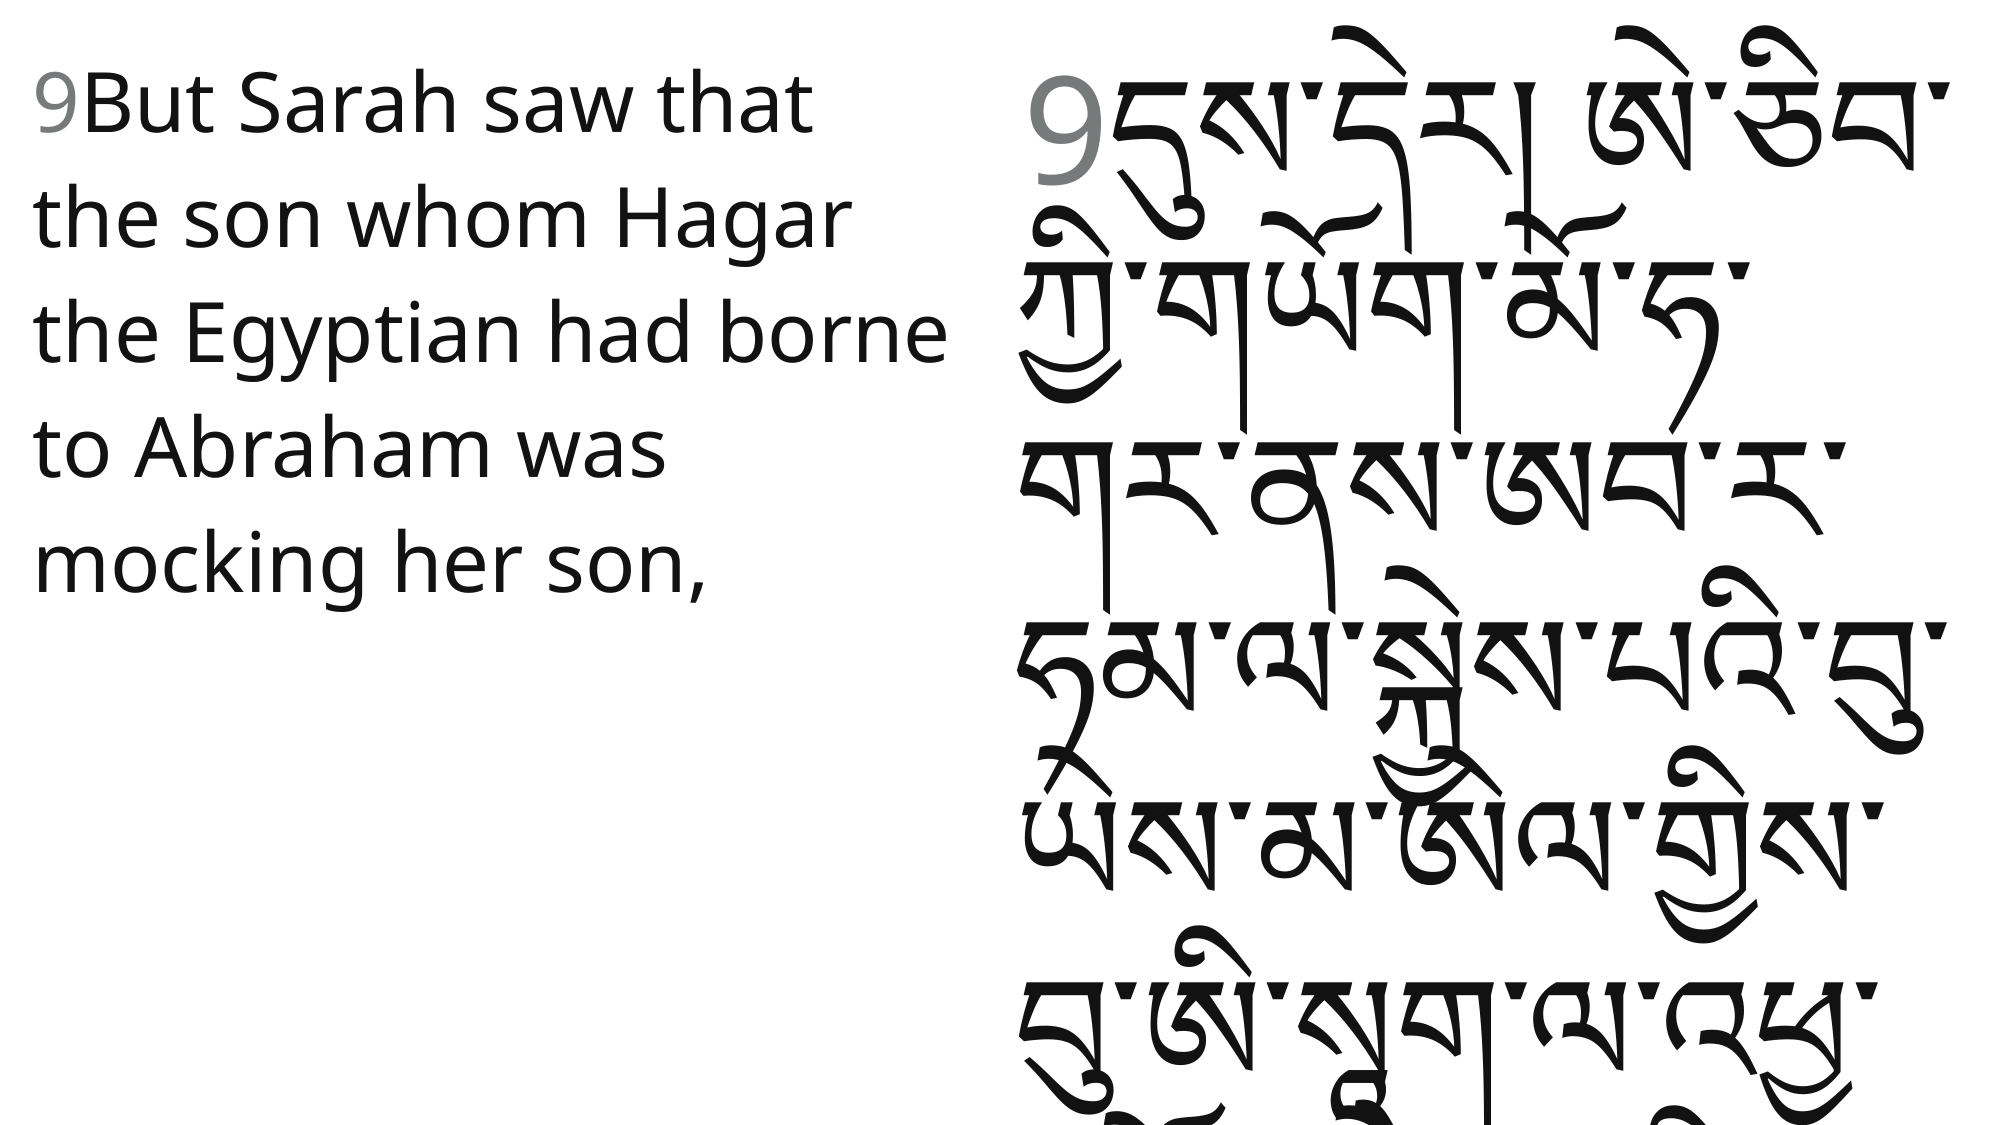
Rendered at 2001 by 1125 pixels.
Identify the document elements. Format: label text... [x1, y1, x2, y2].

text_box 9But Sarah saw that the son whom Hagar the Egyptian had borne to Abraham was mocking her son, [18, 27, 973, 1104]
text_box 9དུས༌དེར། ཨེ་ཅིབ་ཀྱི་གཡོག་མོ་ཧ་གར་ནས་ཨབ་ར་ཧམ་ལ་སྐྱེས་པའི་བུ་ཡེས་མ་ཨེལ་གྱིས་བུ་ཨི་སཱག་ལ་འཕྱ་དམོད་བྱེད་བཞིན་པ་སཱ་རས་མཐོང༌སྟེ། [999, 27, 2000, 1104]
